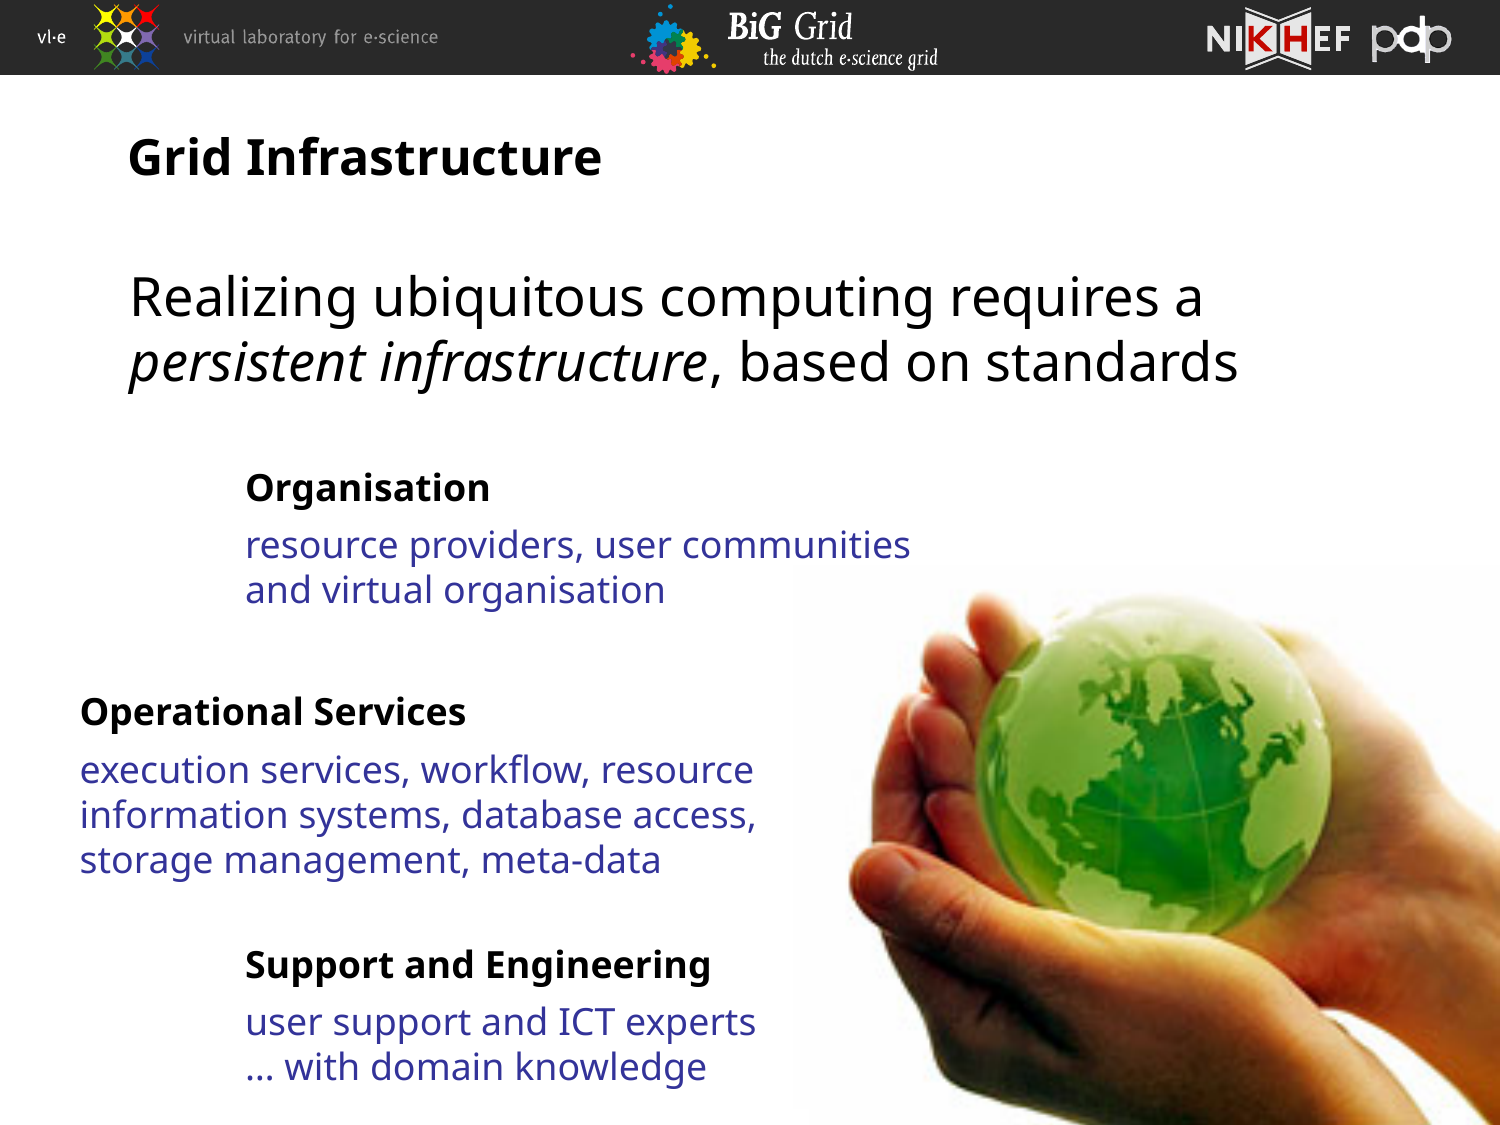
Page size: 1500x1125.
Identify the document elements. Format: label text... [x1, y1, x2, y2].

text_box Support and Engineering user support and ICT experts … with domain knowledge [230, 933, 713, 1096]
text_box Operational Services execution services, workflow, resource information systems, database access, storage management, meta-data [64, 680, 713, 888]
picture [1370, 14, 1453, 63]
text_box Organisation resource providers, user communities and virtual organisation [230, 456, 987, 619]
title Grid Infrastructure [112, 99, 1388, 212]
text_box Realizing ubiquitous computing requires a persistent infrastructure, based on standards [115, 255, 1391, 398]
picture [718, 565, 1500, 1125]
